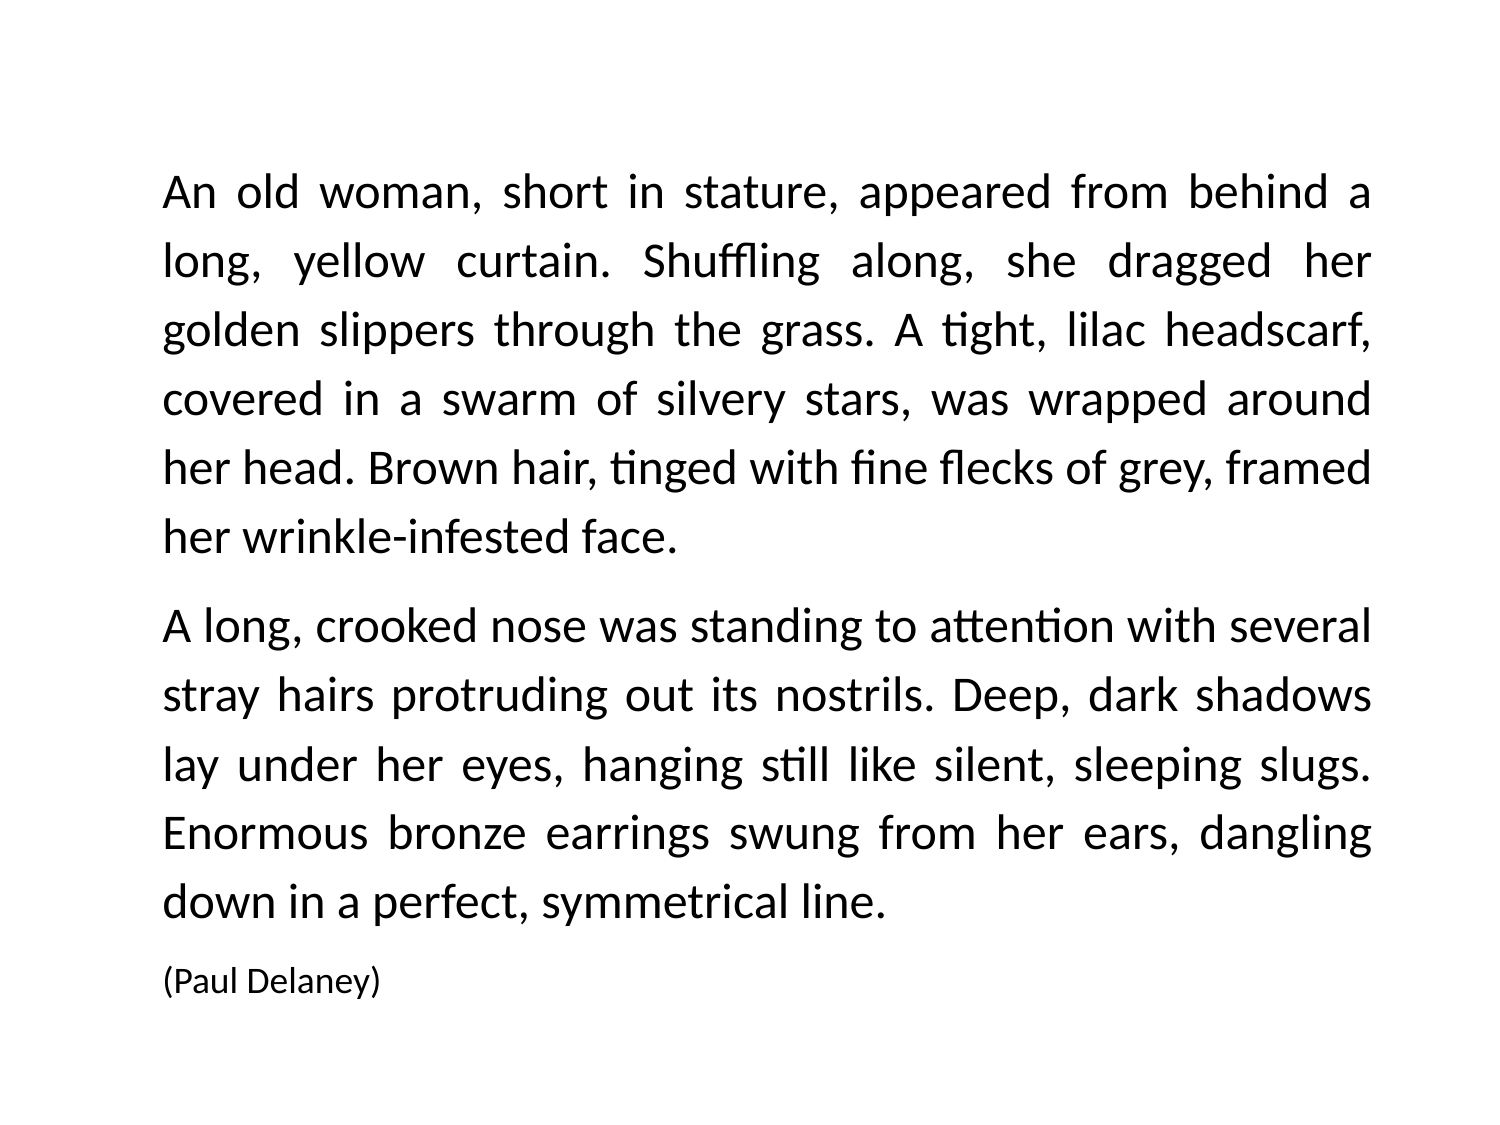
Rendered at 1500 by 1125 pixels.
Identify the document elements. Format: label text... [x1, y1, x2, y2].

text_box An old woman, short in stature, appeared from behind a long, yellow curtain. Shuffling along, she dragged her golden slippers through the grass. A tight, lilac headscarf, covered in a swarm of silvery stars, was wrapped around her head. Brown hair, tinged with fine flecks of grey, framed her wrinkle-infested face. A long, crooked nose was standing to attention with several stray hairs protruding out its nostrils. Deep, dark shadows lay under her eyes, hanging still like silent, sleeping slugs. Enormous bronze earrings swung from her ears, dangling down in a perfect, symmetrical line. (Paul Delaney) [147, 141, 1388, 1009]
